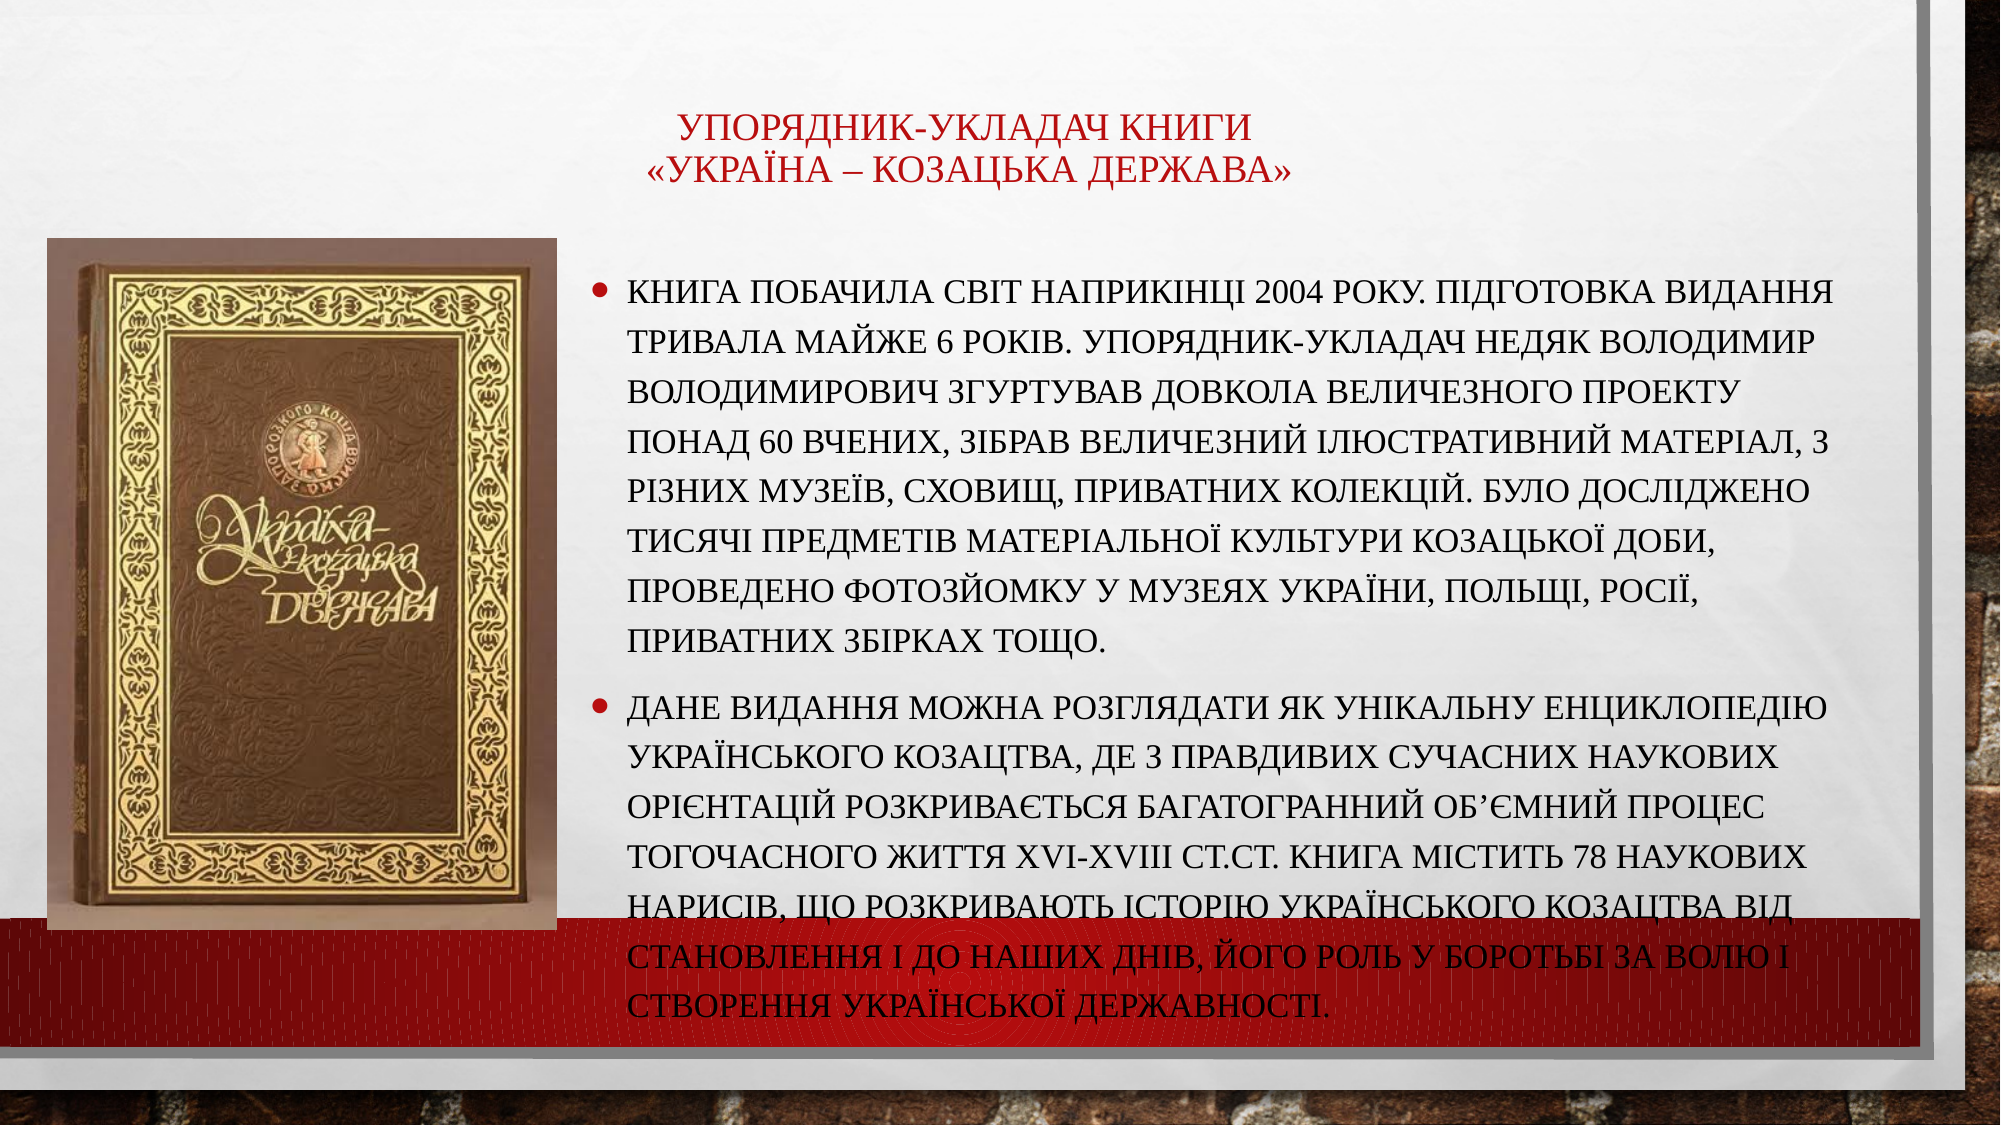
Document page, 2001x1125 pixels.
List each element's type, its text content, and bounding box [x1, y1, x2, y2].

title упорядник-укладач книги «Україна – козацька держава» [116, 57, 1823, 246]
picture [46, 238, 558, 930]
list Книга побачила світ наприкінці 2004 року. Підготовка видання тривала майже 6 років. Упорядник-укладач Недяк Володимир Володимирович згуртував довкола величезного проекту понад 60 вчених, зібрав величезний ілюстративний матеріал, з різних музеїв, сховищ, приватних колекцій. Було досліджено тисячі предметів матеріальної культури козацької доби, проведено фотозйомку у музеях України, Польщі, Росії, приватних збірках тощо. Дане видання можна розглядати як унікальну енциклопедію українського козацтва, де з правдивих сучасних наукових орієнтацій розкривається багатогранний об’ємний процес тогочасного життя ХVI-XVIII ст.ст. Книга містить 78 наукових нарисів, що розкривають історію українського козацтва від становлення і до наших днів, його роль у боротьбі за волю і створення української державності. [575, 233, 1868, 1053]
picture [0, 0, 2000, 1125]
